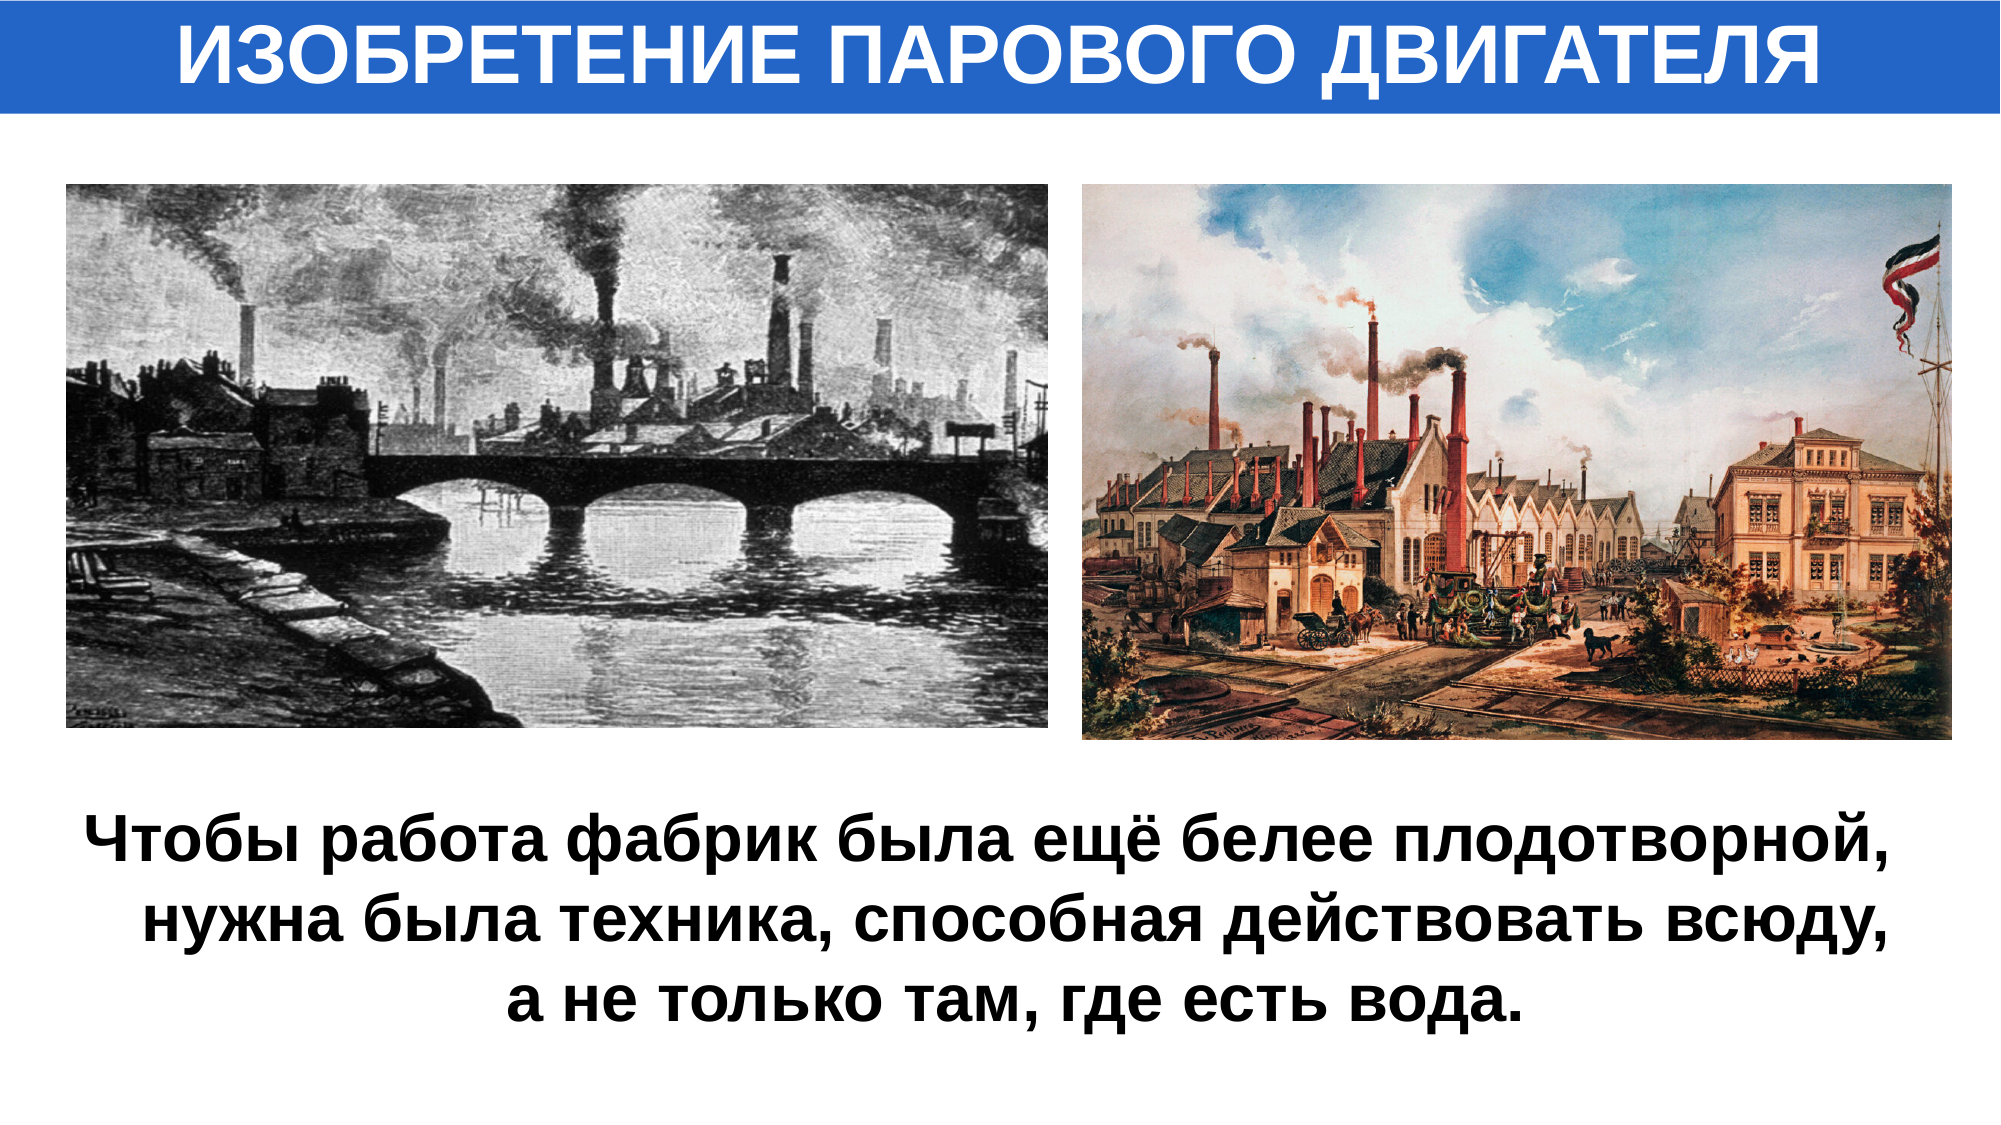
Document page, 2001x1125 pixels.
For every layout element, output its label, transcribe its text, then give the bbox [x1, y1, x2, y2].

list Чтобы работа фабрик была ещё белее плодотворной, нужна была техника, способная действовать всюду, а не только там, где есть вода. [66, 786, 1910, 1052]
picture [1082, 184, 1953, 740]
text_box ИЗОБРЕТЕНИЕ ПАРОВОГО ДВИГАТЕЛЯ [0, 0, 2000, 114]
picture [66, 184, 1048, 729]
